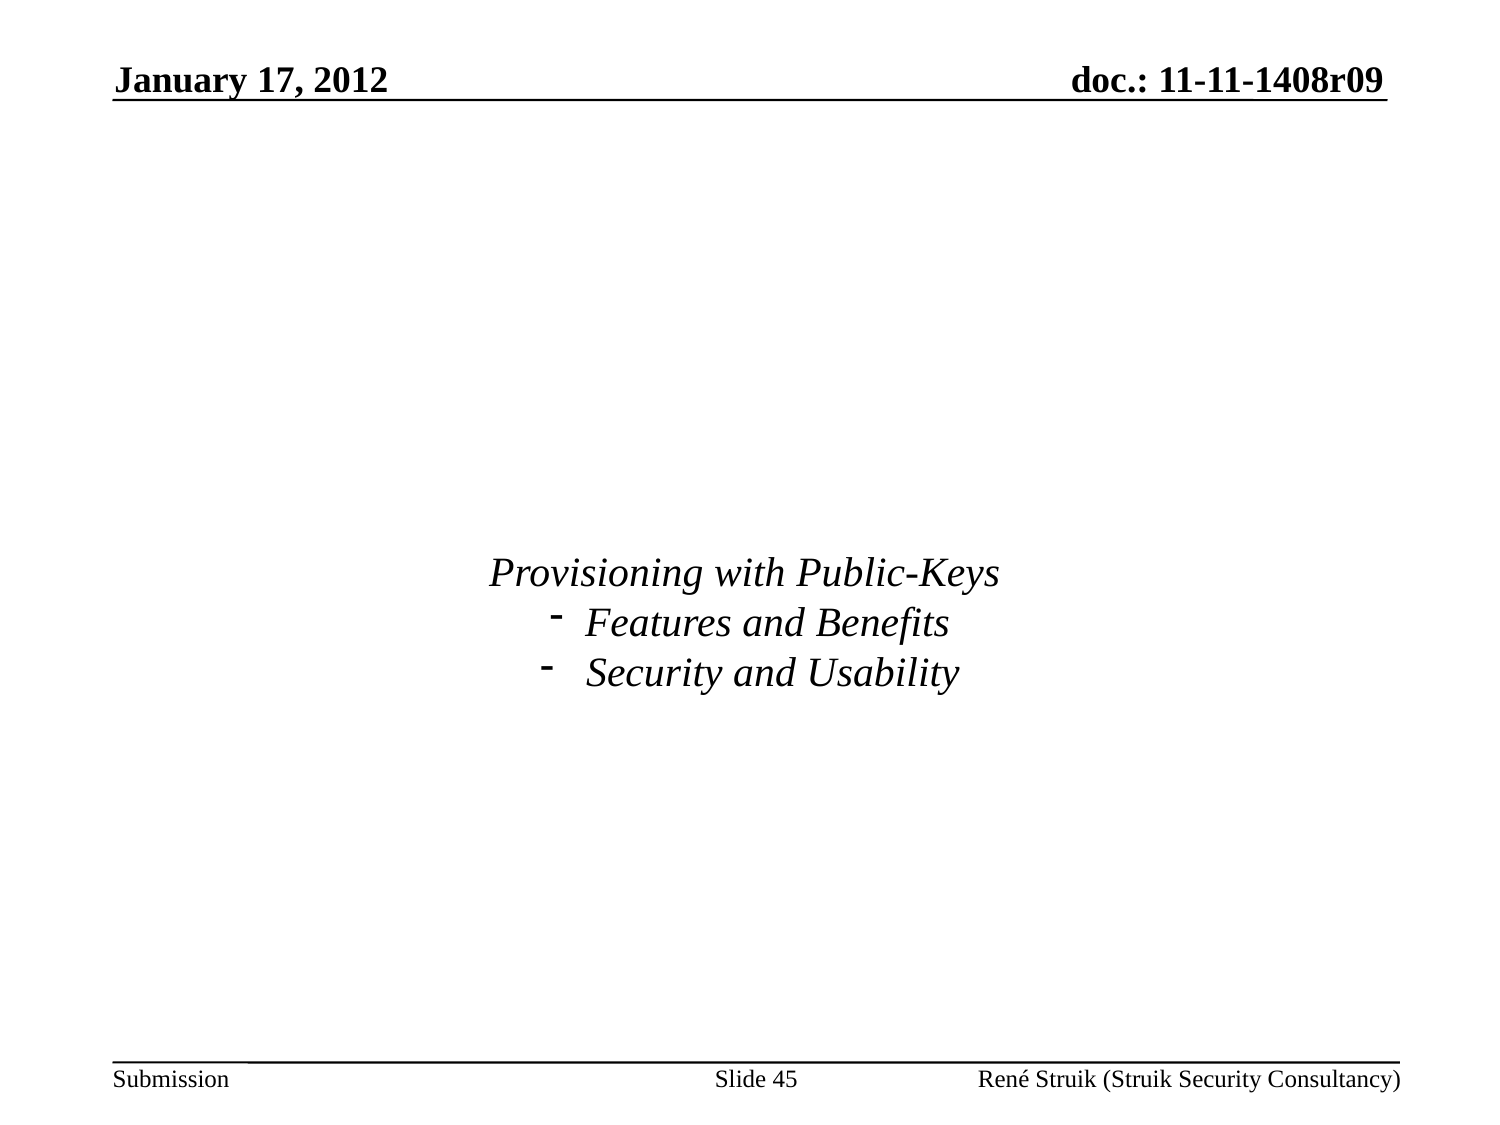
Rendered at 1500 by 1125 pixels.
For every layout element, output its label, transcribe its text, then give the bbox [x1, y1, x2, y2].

slide_number Slide 45 [712, 1061, 800, 1093]
text_box Provisioning with Public-Keys Features and Benefits Security and Usability [0, 537, 1500, 703]
footer René Struik (Struik Security Consultancy) [972, 1061, 1402, 1093]
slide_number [114, 54, 392, 101]
